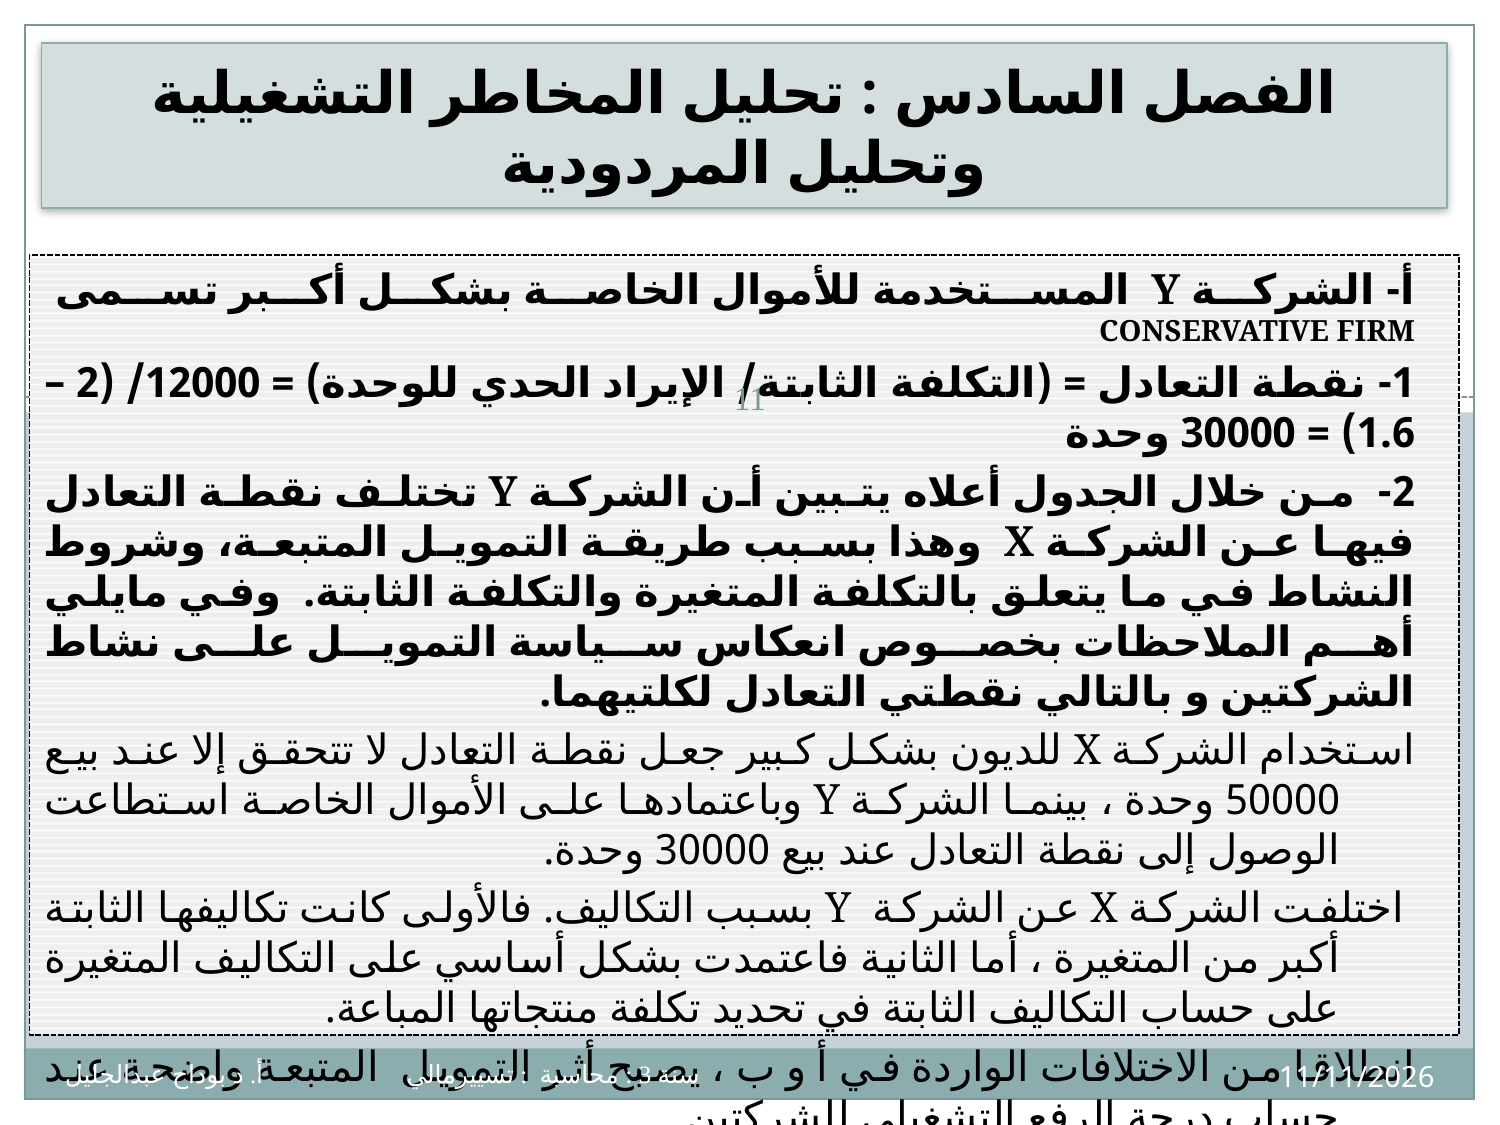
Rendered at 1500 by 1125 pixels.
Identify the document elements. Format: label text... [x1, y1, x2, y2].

text_box [666, 751, 697, 812]
subtitle أ- الشركة Y المستخدمة للأموال الخاصة بشكل أكبر تسمى conservative firm 1- نقطة التعادل = (التكلفة الثابتة/ الإيراد الحدي للوحدة) = 12000/ (2 – 1.6) = 30000 وحدة 2- من خلال الجدول أعلاه يتبين أن الشركة Y تختلف نقطة التعادل فيها عن الشركة X وهذا بسبب طريقة التمويل المتبعة، وشروط النشاط في ما يتعلق بالتكلفة المتغيرة والتكلفة الثابتة. وفي مايلي أهم الملاحظات بخصوص انعكاس سياسة التمويل على نشاط الشركتين و بالتالي نقطتي التعادل لكلتيهما. استخدام الشركة X للديون بشكل كبير جعل نقطة التعادل لا تتحقق إلا عند بيع 50000 وحدة ، بينما الشركة Y وباعتمادها على الأموال الخاصة استطاعت الوصول إلى نقطة التعادل عند بيع 30000 وحدة. اختلفت الشركة X عن الشركة Y بسبب التكاليف. فالأولى كانت تكاليفها الثابتة أكبر من المتغيرة ، أما الثانية فاعتمدت بشكل أساسي على التكاليف المتغيرة على حساب التكاليف الثابتة في تحديد تكلفة منتجاتها المباعة. انطلاقا من الاختلافات الواردة في أ و ب ، يصبح أثر التمويل المتبعة واضحة عند حساب درجة الرفع التشغيلي للشركتين. [29, 254, 1460, 1036]
title الفصل السادس : تحليل المخاطر التشغيلية وتحليل المردودية [41, 42, 1448, 209]
slide_number 11 [712, 360, 788, 434]
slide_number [950, 1050, 1450, 1111]
footer سنة 3 : محاسبة : تسييرمالي أ. د بوداح عبدالجليل [50, 1051, 857, 1112]
